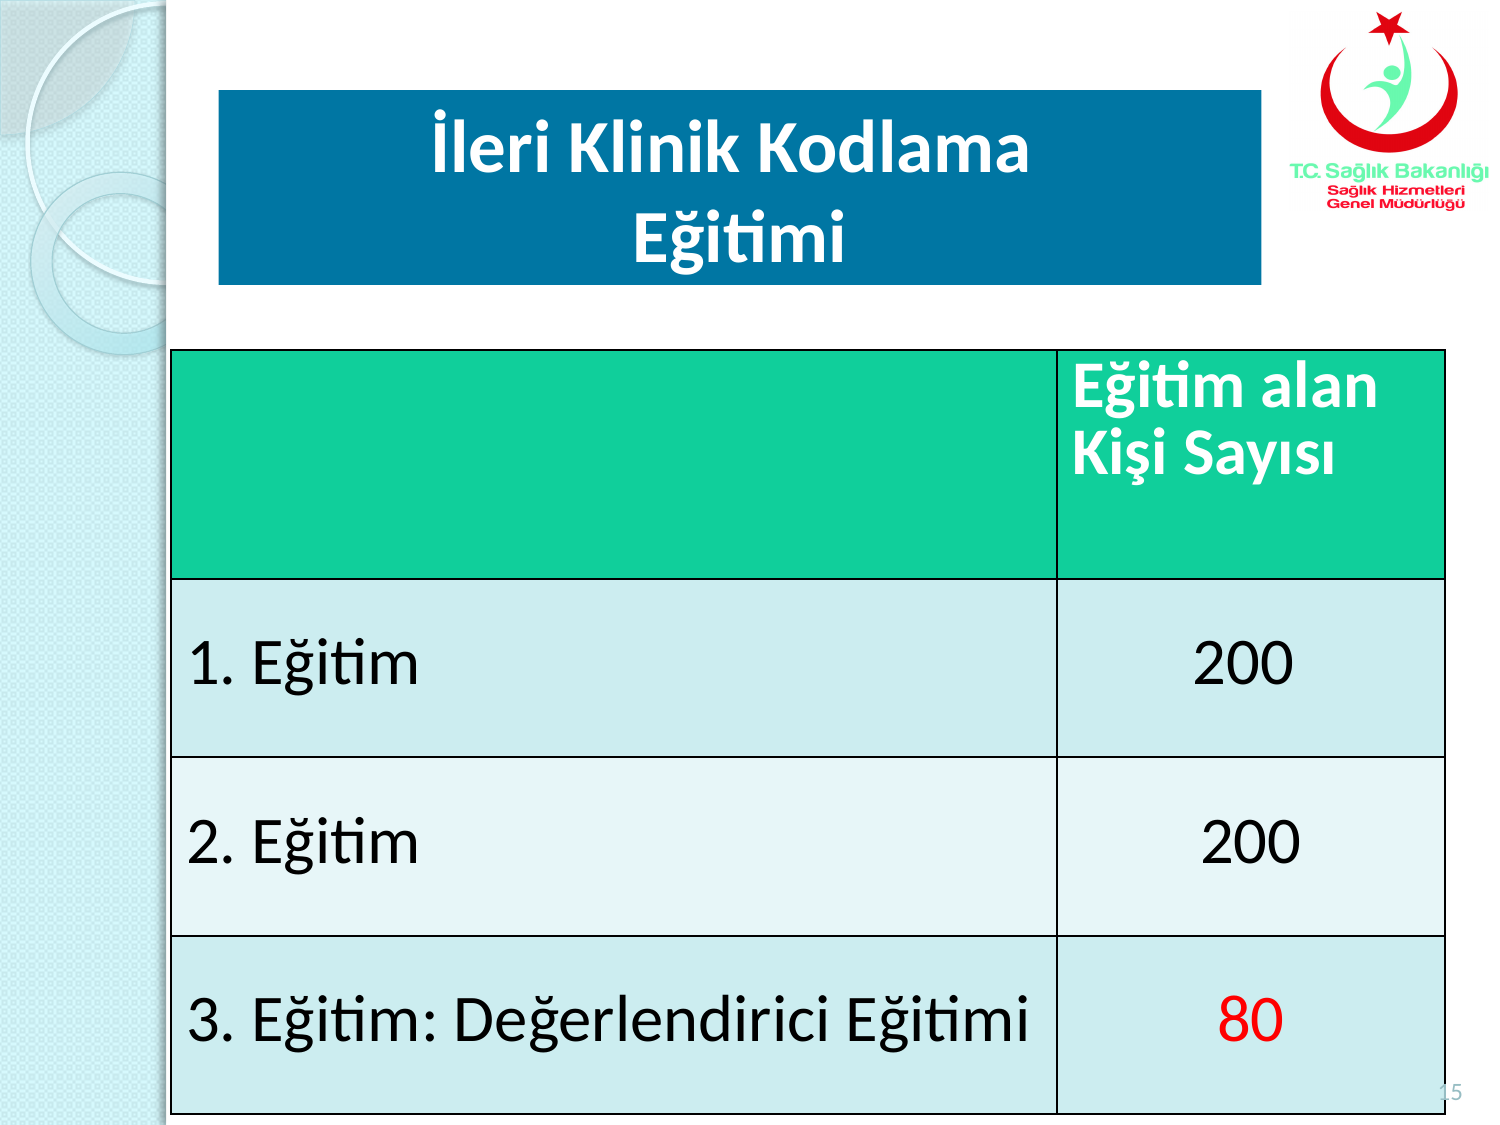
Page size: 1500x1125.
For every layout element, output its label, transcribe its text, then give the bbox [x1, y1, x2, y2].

table_cell 1. Eğitim [172, 580, 1056, 756]
table_cell 3. Eğitim: Değerlendirici Eğitimi [172, 937, 1056, 1113]
table_header Eğitim alan Kişi Sayısı [1058, 351, 1444, 578]
table_header [172, 351, 1056, 578]
slide_number 15 [1413, 1034, 1488, 1113]
table_cell 200 [1058, 580, 1444, 756]
table_cell 200 [1058, 758, 1444, 935]
text_box İleri Klinik Kodlama Eğitimi [218, 90, 1262, 285]
table_cell 80 [1058, 937, 1444, 1113]
table_cell 2. Eğitim [172, 758, 1056, 935]
picture [1288, 11, 1489, 212]
